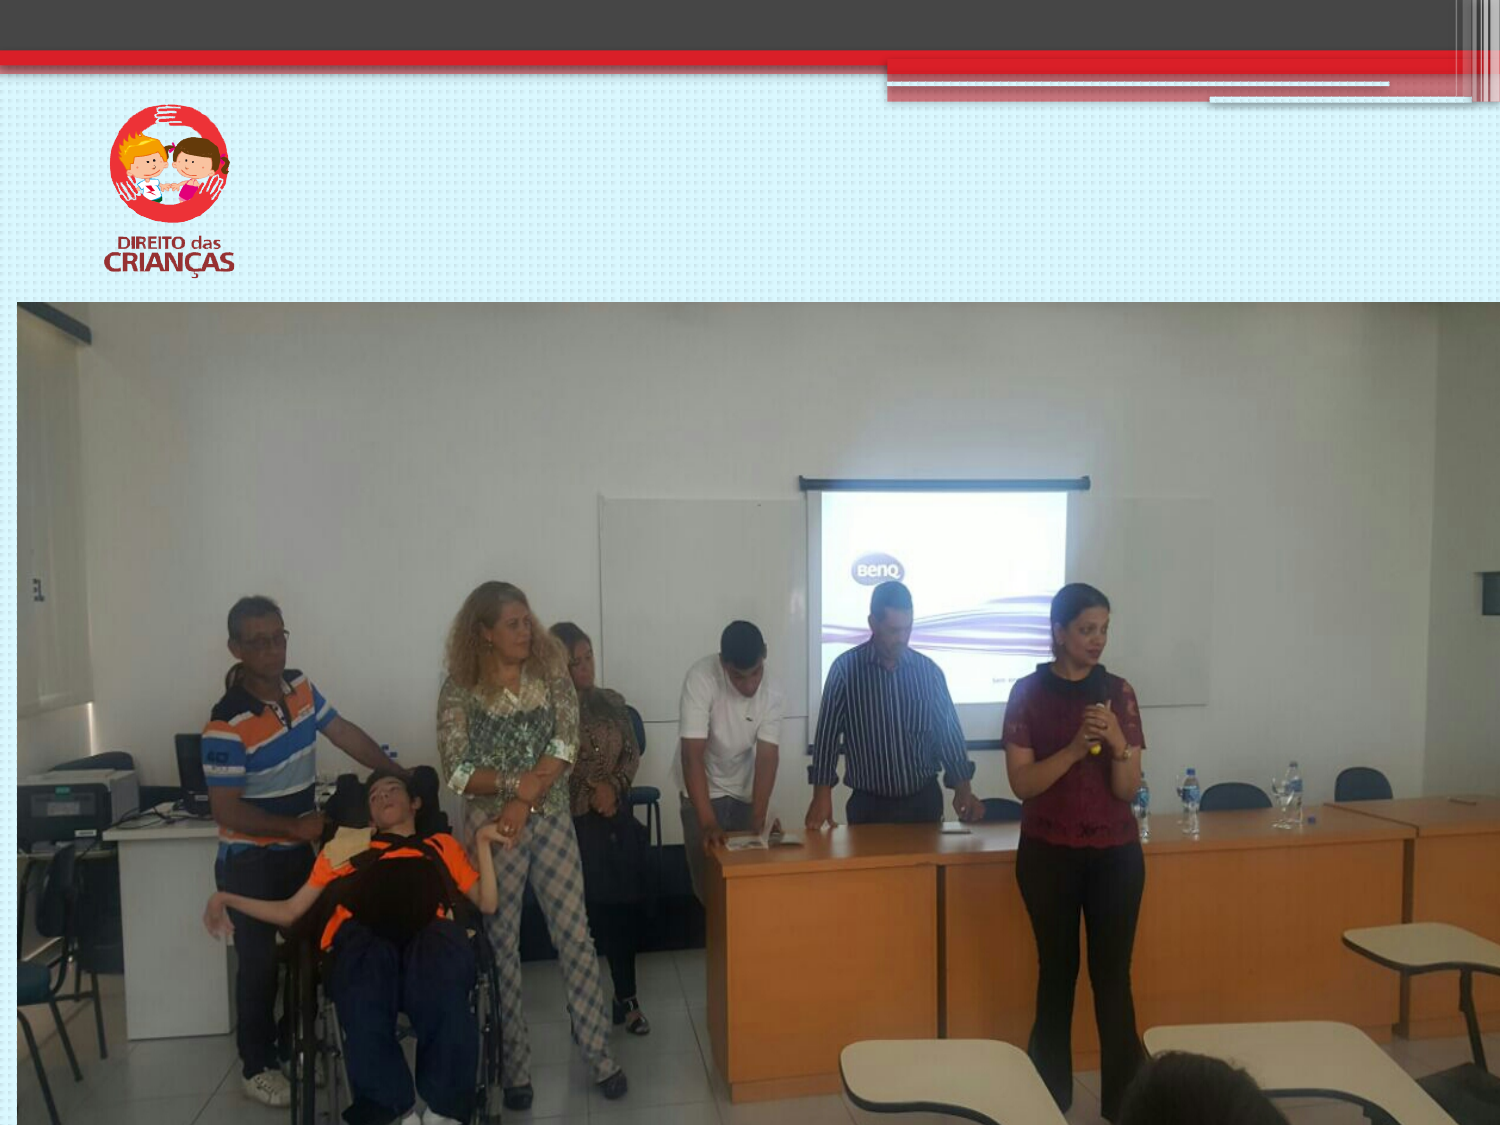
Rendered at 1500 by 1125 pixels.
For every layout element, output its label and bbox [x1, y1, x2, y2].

picture [94, 99, 243, 279]
picture [17, 302, 1500, 1125]
